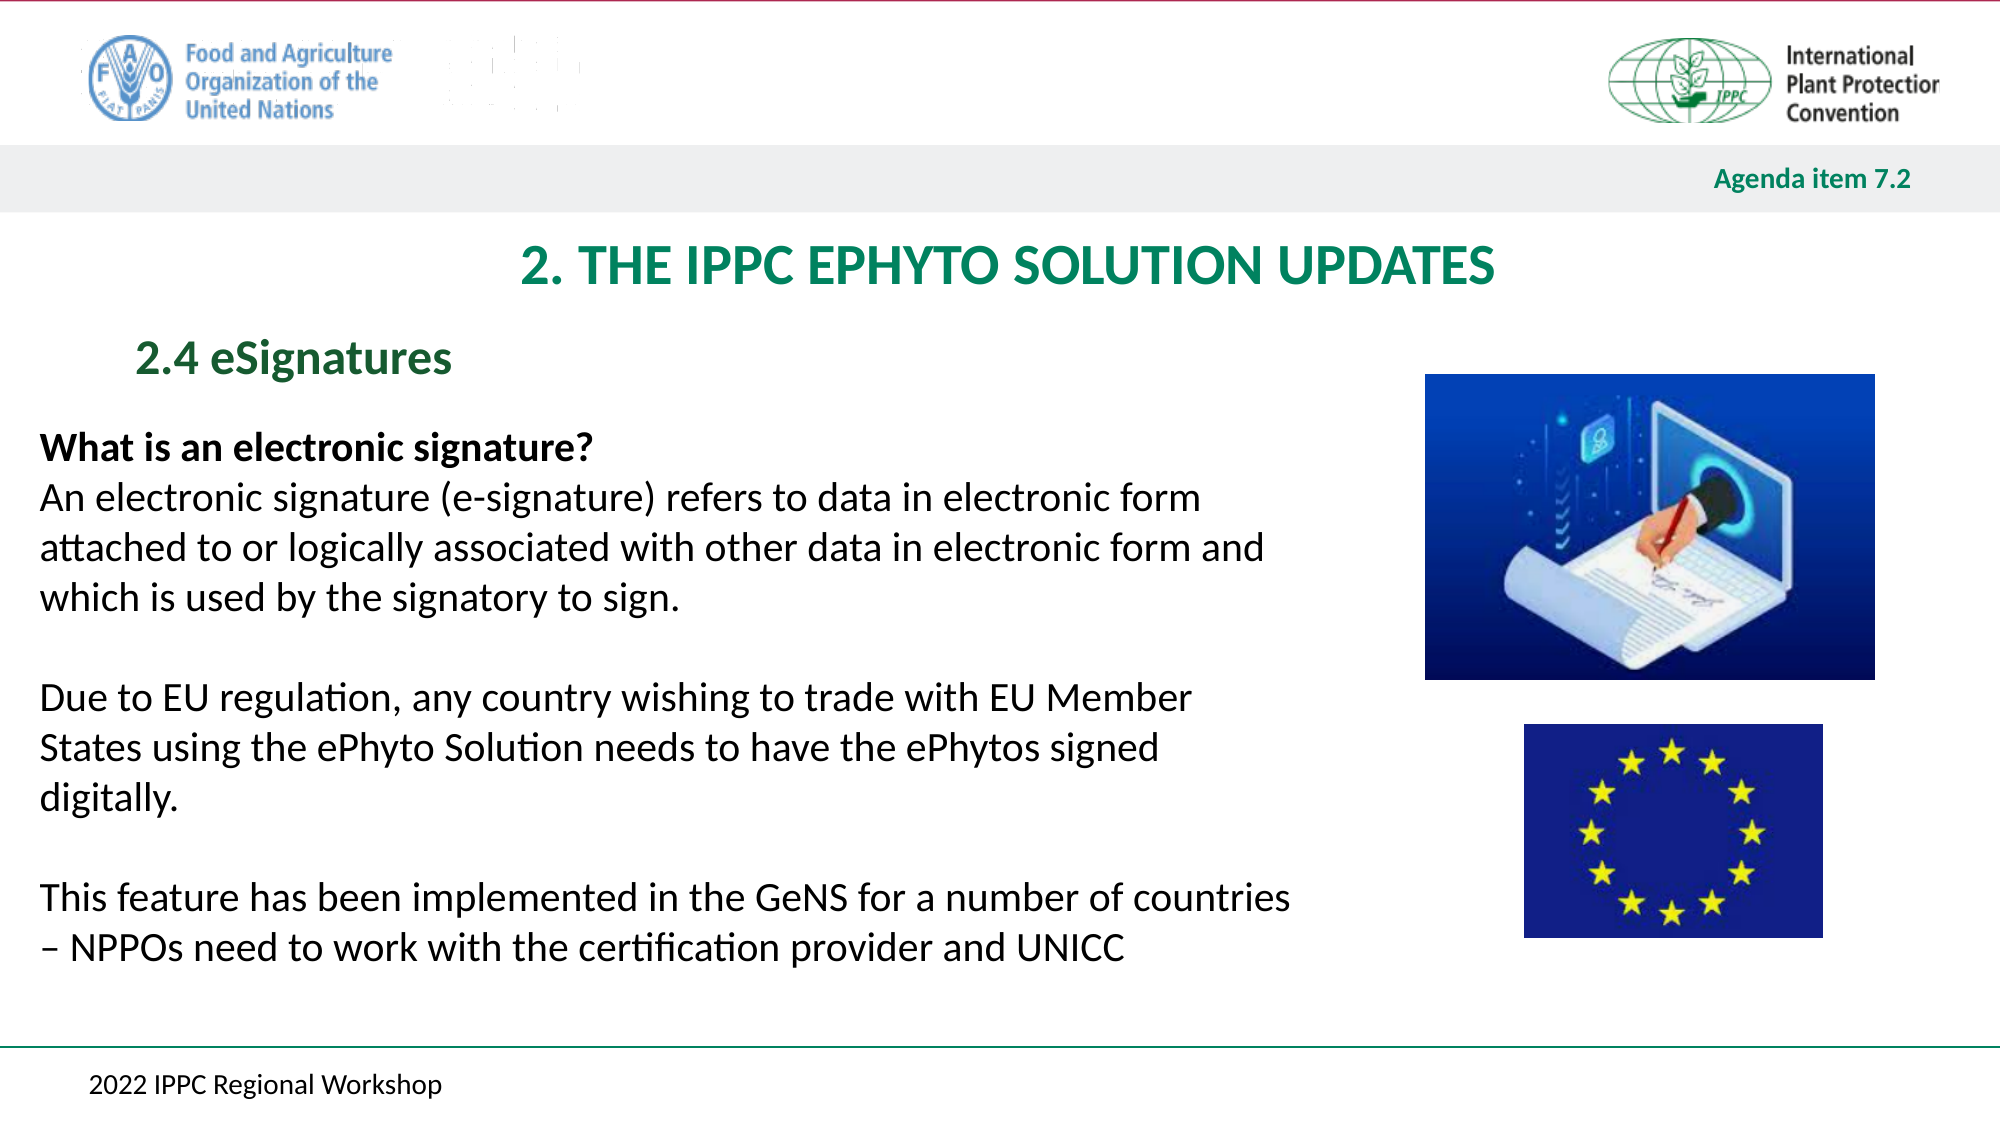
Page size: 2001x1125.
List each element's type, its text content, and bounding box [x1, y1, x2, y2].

picture [1424, 374, 1875, 680]
picture [1524, 724, 1823, 938]
text_box What is an electronic signature? An electronic signature (e-signature) refers to data in electronic form attached to or logically associated with other data in electronic form and which is used by the signatory to sign. Due to EU regulation, any country wishing to trade with EU Member States using the ePhyto Solution needs to have the ePhytos signed digitally. This feature has been implemented in the GeNS for a number of countries – NPPOs need to work with the certification provider and UNICC [24, 412, 1313, 978]
text_box 2.4 eSignatures [24, 282, 563, 412]
title 2. THE IPPC EPHYTO SOLUTION UPDATES [212, 234, 1775, 283]
